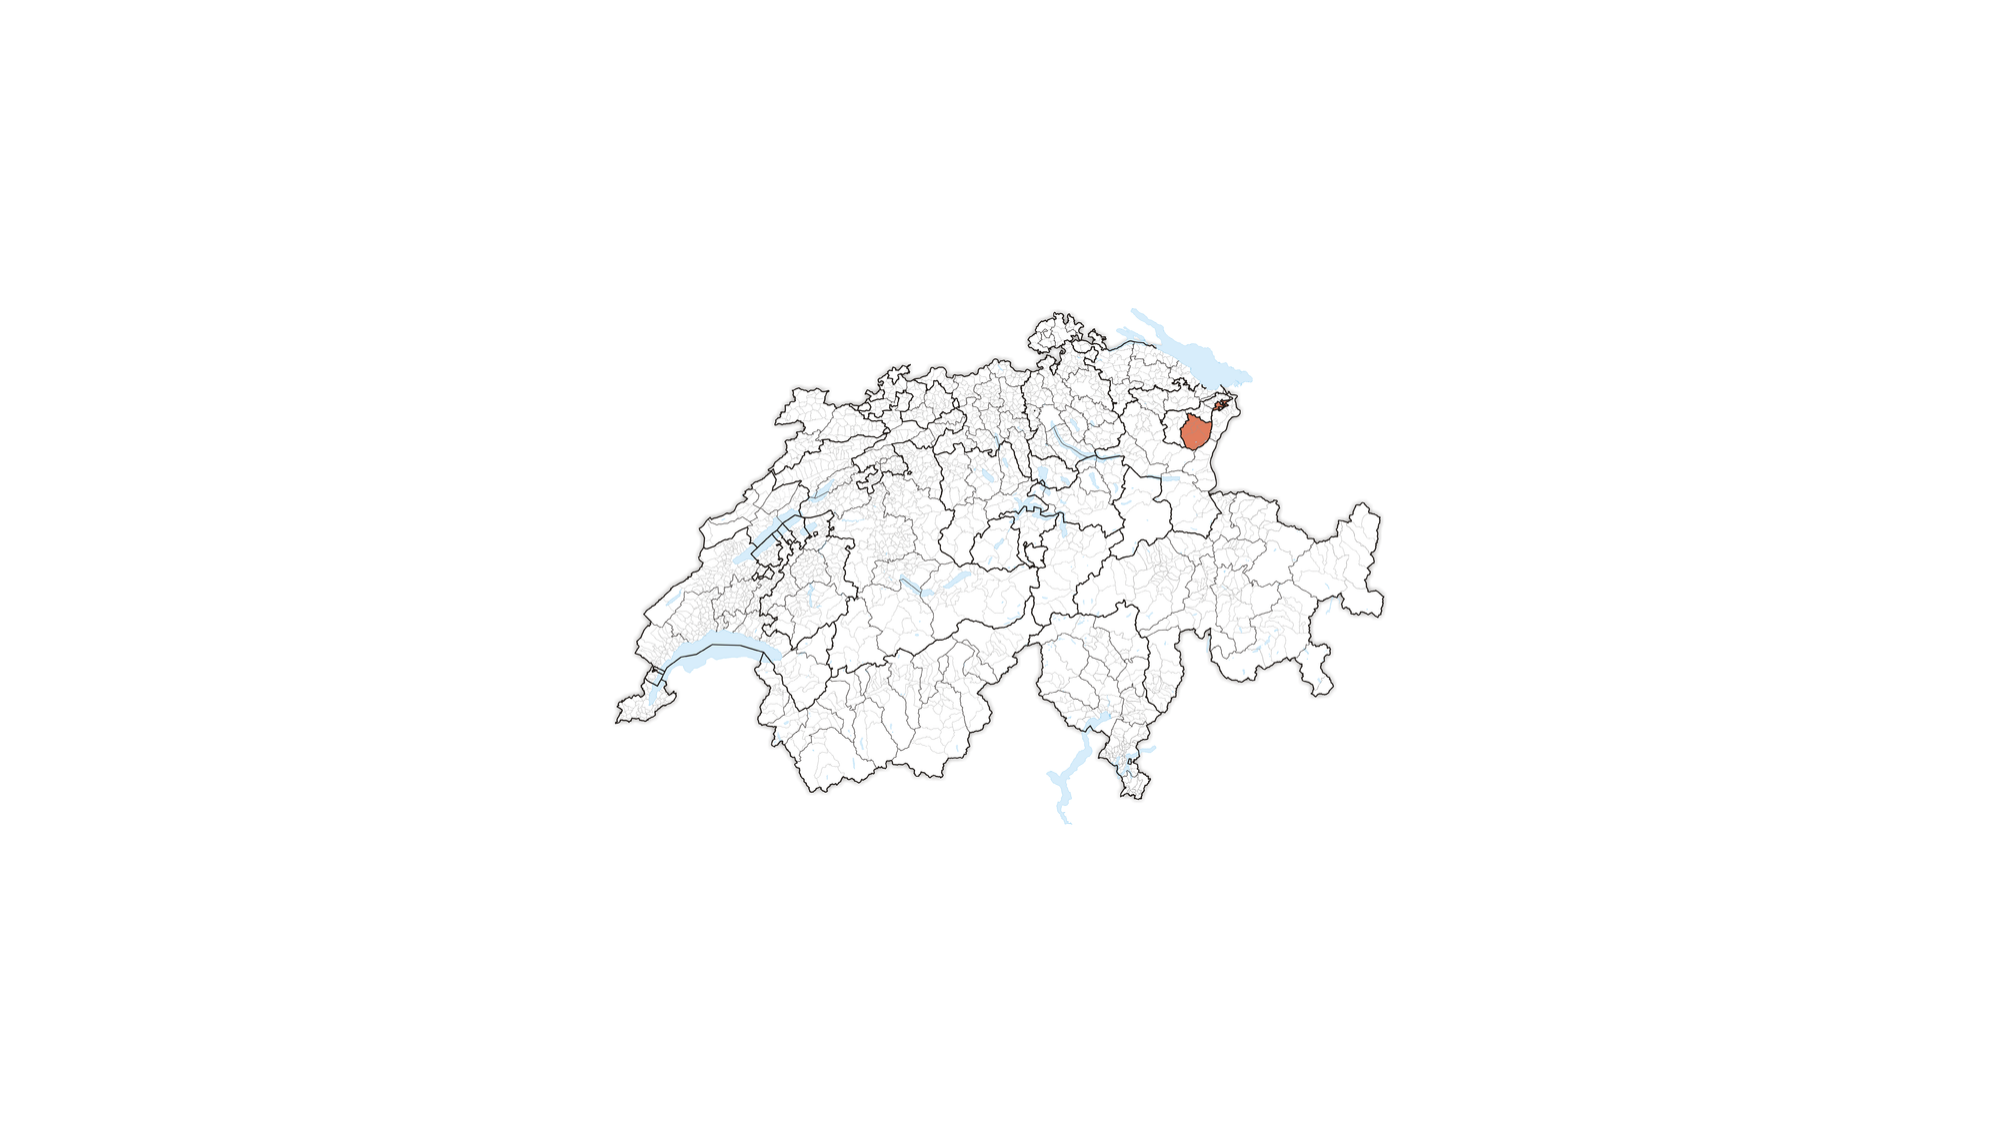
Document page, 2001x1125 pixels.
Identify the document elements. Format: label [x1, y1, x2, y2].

picture [599, 286, 1400, 839]
